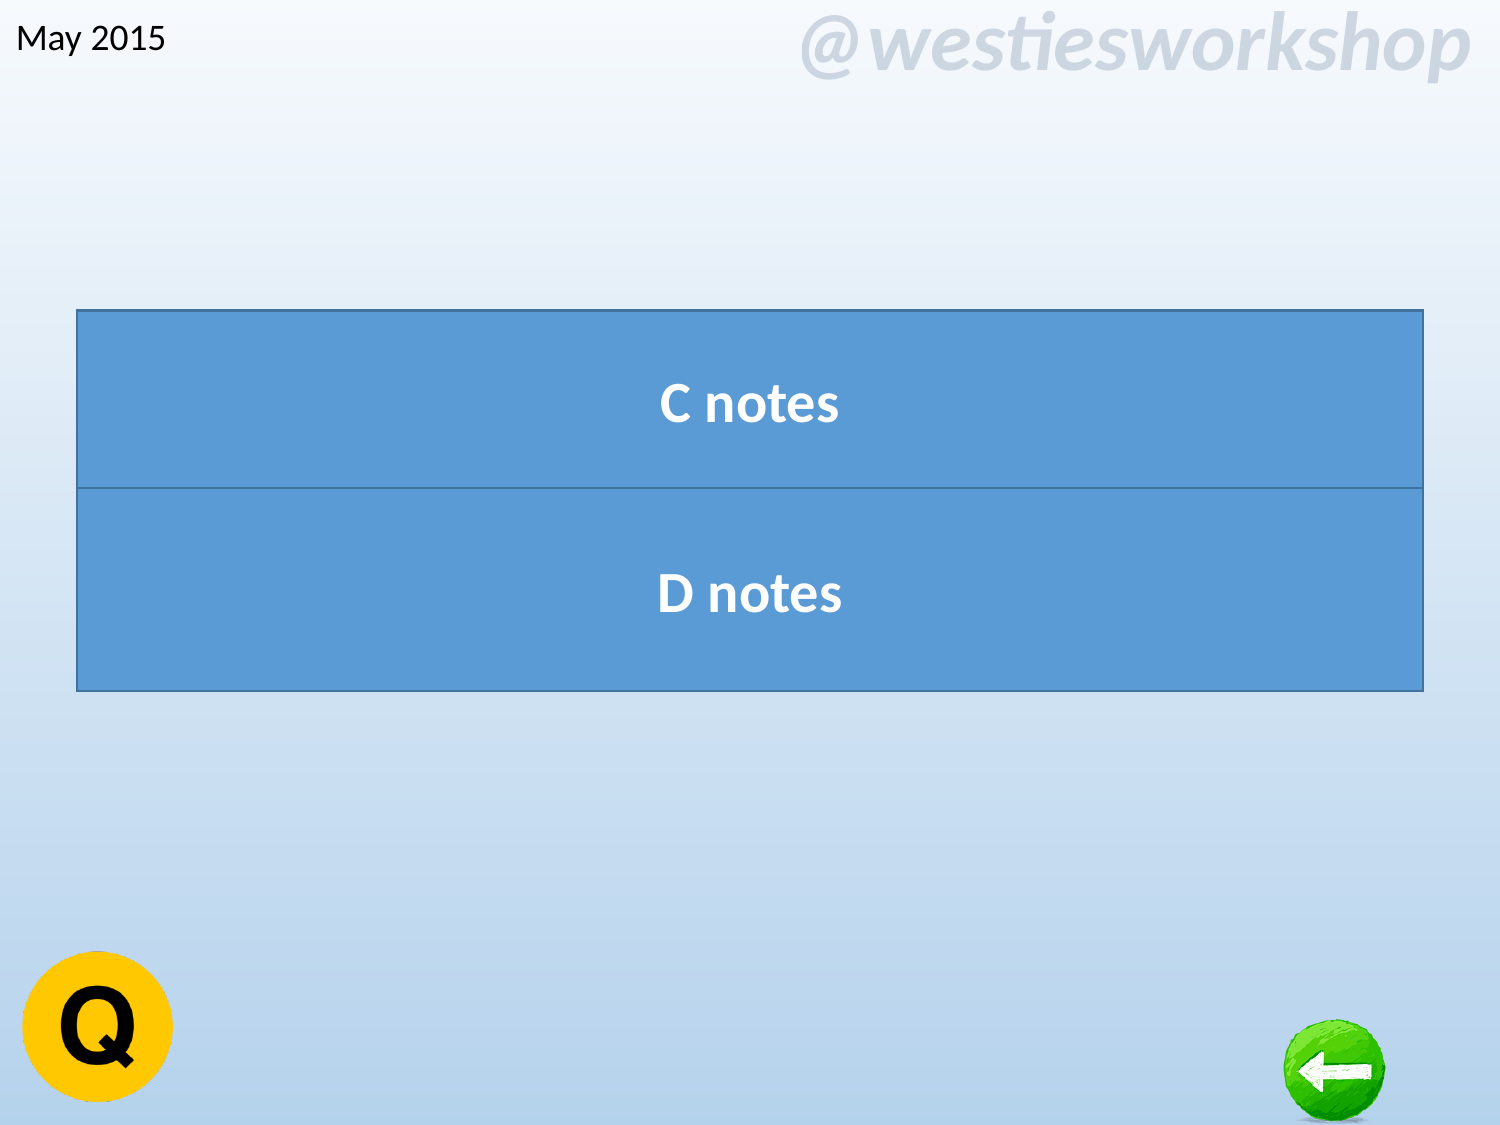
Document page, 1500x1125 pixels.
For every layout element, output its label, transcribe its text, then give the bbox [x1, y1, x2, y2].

text_box C notes [76, 309, 1424, 314]
picture [1281, 1019, 1387, 1125]
text_box May 2015 [1, 5, 182, 66]
text_box D notes [76, 687, 1424, 692]
picture [76, 314, 1424, 687]
picture [0, 928, 197, 1125]
